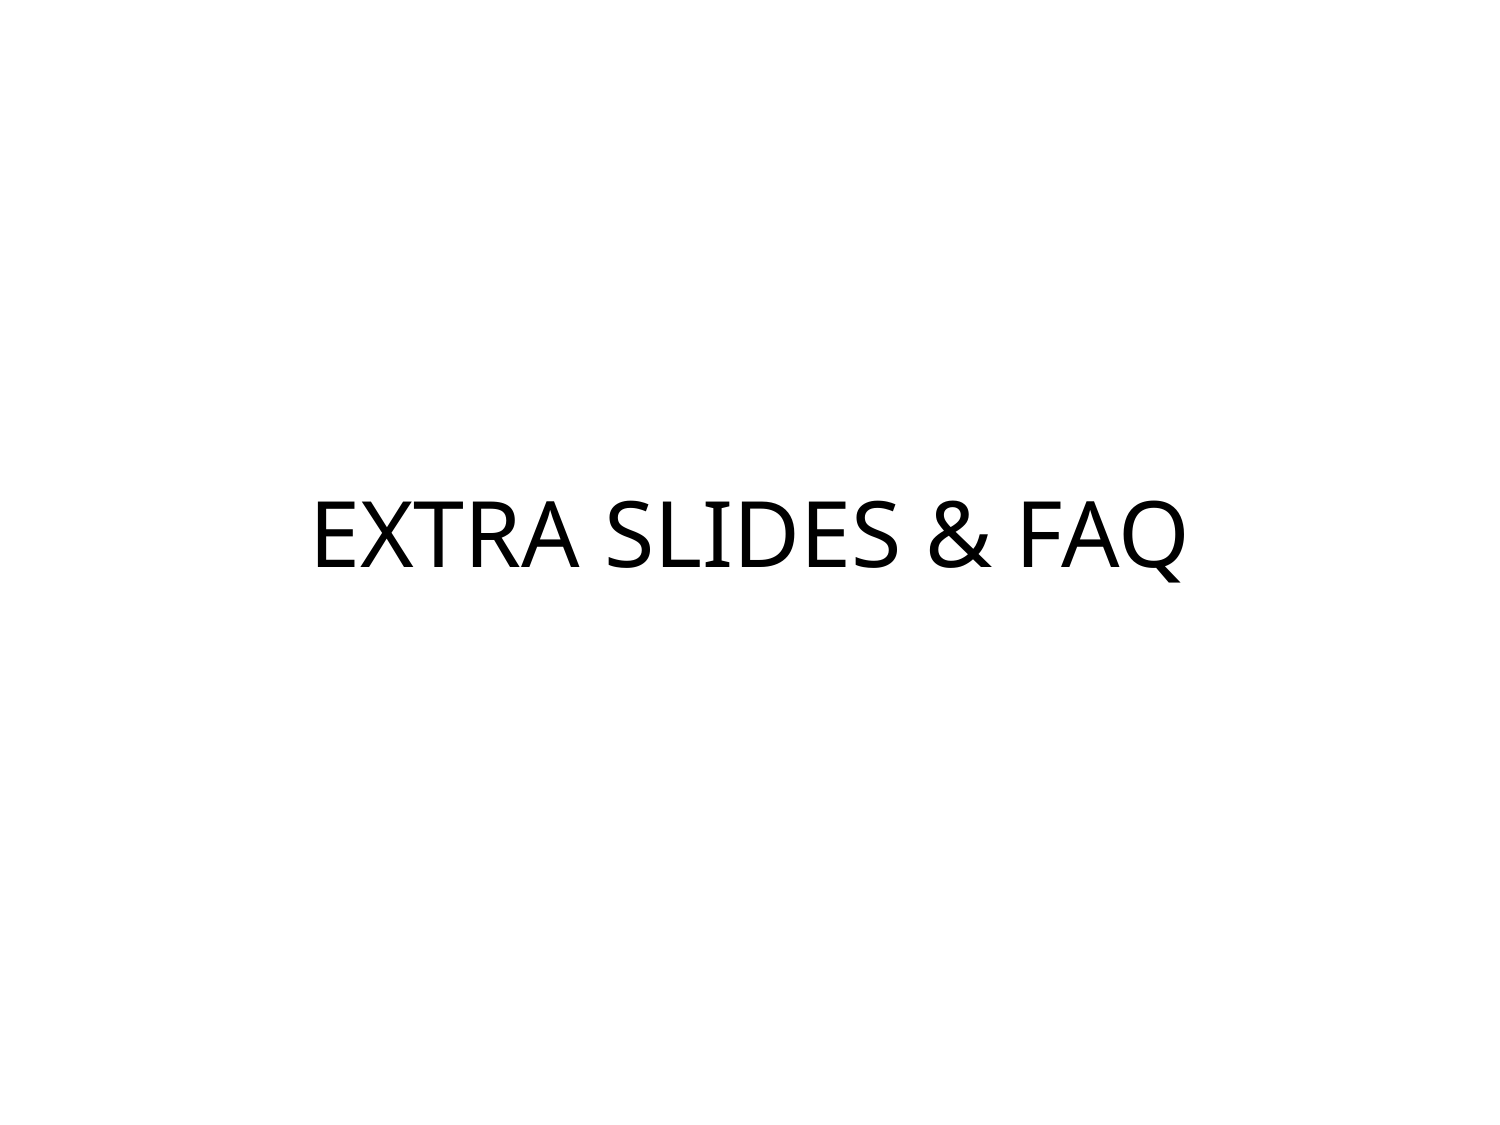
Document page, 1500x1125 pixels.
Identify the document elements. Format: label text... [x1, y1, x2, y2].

title EXTRA SLIDES & FAQ [112, 437, 1388, 626]
